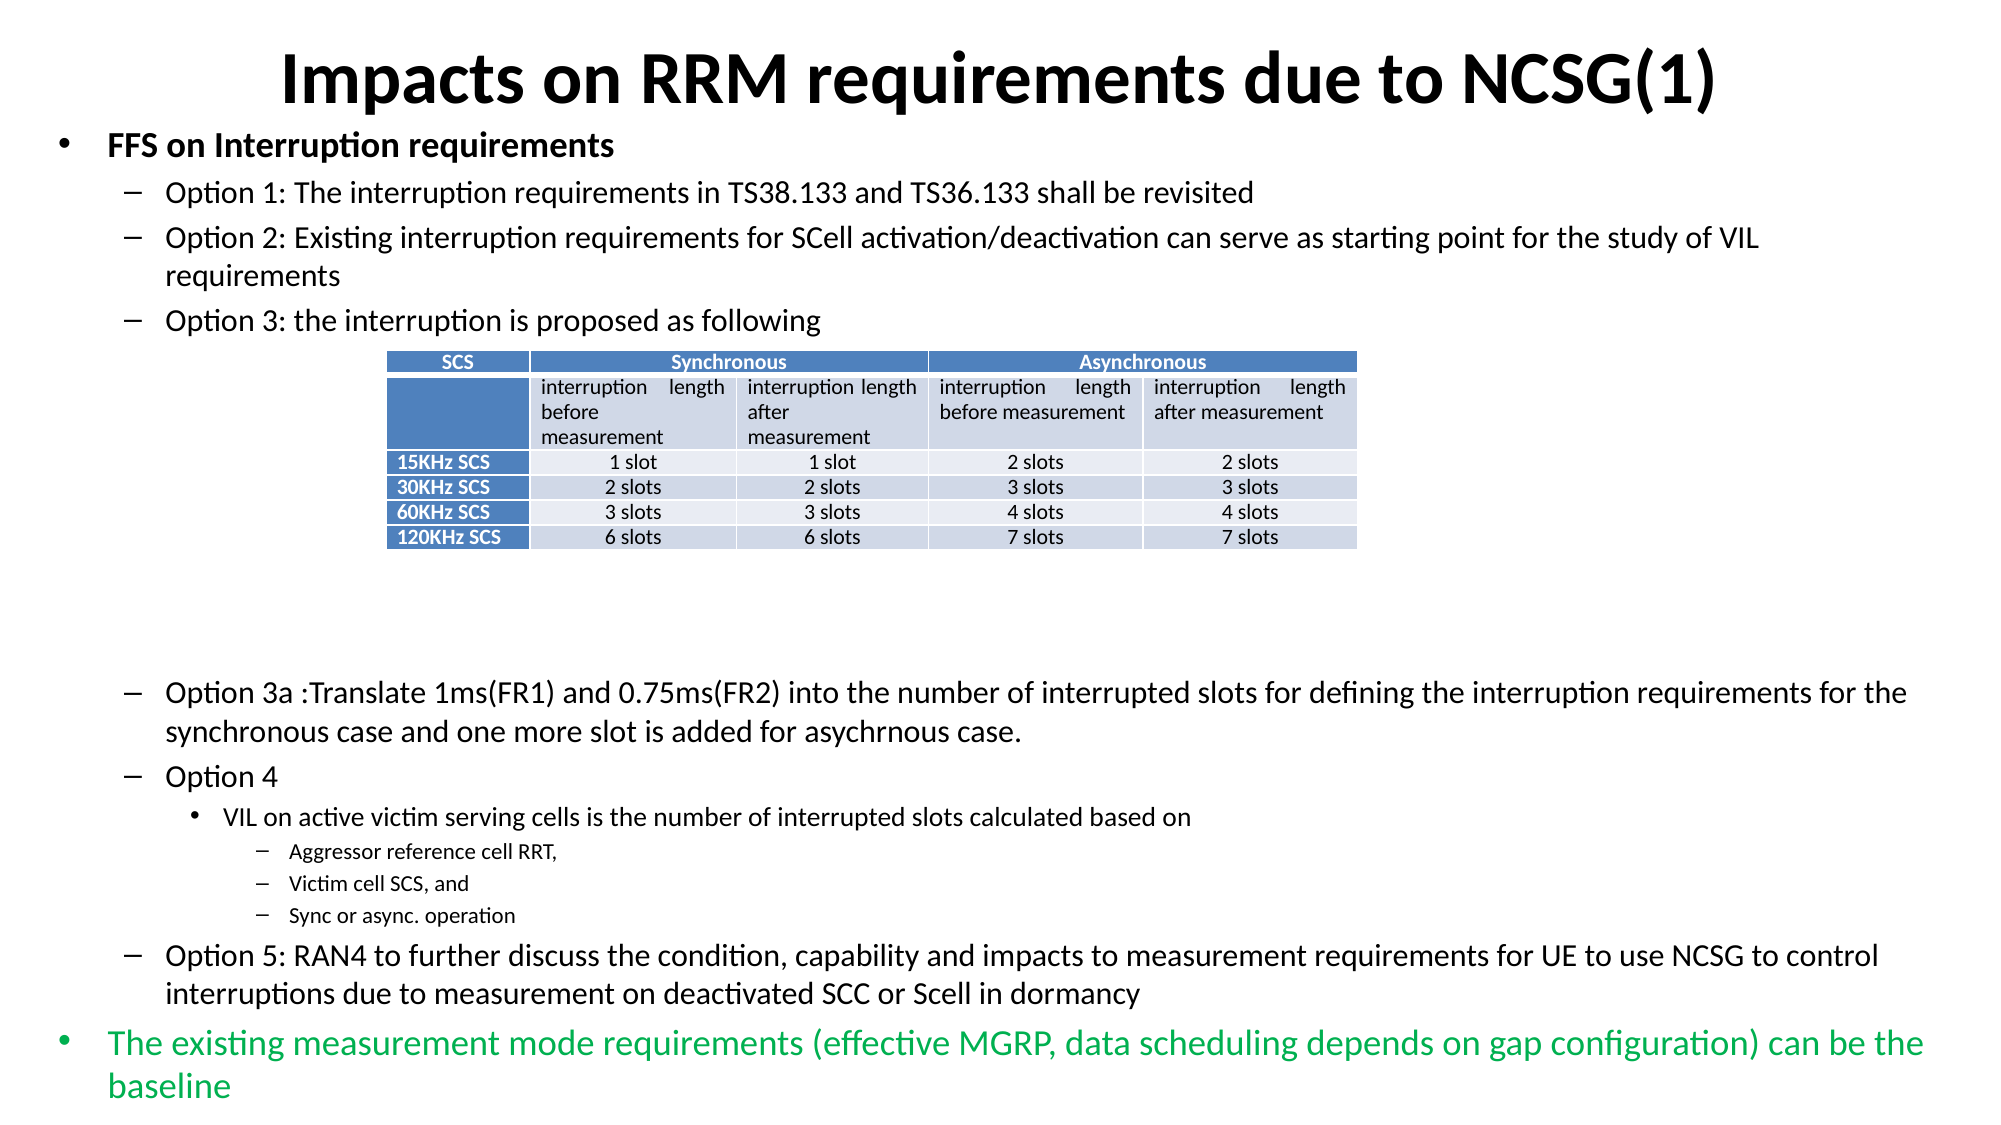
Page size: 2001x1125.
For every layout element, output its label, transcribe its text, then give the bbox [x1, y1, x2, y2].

table_cell 1 slot [531, 451, 736, 474]
table_cell 4 slots [1144, 501, 1357, 524]
table_cell 2 slots [1144, 451, 1357, 474]
table_cell 7 slots [929, 526, 1142, 549]
table_cell 15KHz SCS [387, 451, 529, 474]
table_cell 3 slots [929, 476, 1142, 499]
table_cell 120KHz SCS [387, 526, 529, 549]
table_header SCS [387, 351, 529, 372]
table_cell 2 slots [737, 476, 928, 499]
table_cell 1 slot [737, 451, 928, 474]
table_cell 7 slots [1144, 526, 1357, 549]
list FFS on Interruption requirements Option 1: The interruption requirements in TS38.133 and TS36.133 shall be revisited Option 2: Existing interruption requirements for SCell activation/deactivation can serve as starting point for the study of VIL requirements Option 3: the interruption is proposed as following Option 3a :Translate 1ms(FR1) and 0.75ms(FR2) into the number of interrupted slots for defining the interruption requirements for the synchronous case and one more slot is added for asychrnous case. Option 4 VIL on active victim serving cells is the number of interrupted slots calculated based on Aggressor reference cell RRT, Victim cell SCS, and Sync or async. operation Option 5: RAN4 to further discuss the condition, capability and impacts to measurement requirements for UE to use NCSG to control interruptions due to measurement on deactivated SCC or Scell in dormancy The existing measurement mode requirements (effective MGRP, data scheduling depends on gap configuration) can be the baseline [43, 113, 1945, 1118]
table_cell 3 slots [531, 501, 736, 524]
table_cell 2 slots [531, 476, 736, 499]
table_header Synchronous [531, 351, 928, 372]
table_cell [387, 378, 529, 449]
table_cell interruption length after measurement [737, 378, 928, 449]
table_cell 3 slots [1144, 476, 1357, 499]
table_cell interruption length before measurement [929, 378, 1142, 449]
table_cell interruption length before measurement [531, 378, 736, 449]
table_cell 60KHz SCS [387, 501, 529, 524]
table_header Asynchronous [929, 351, 1357, 372]
table_cell interruption length after measurement [1144, 378, 1357, 449]
table_cell 4 slots [929, 501, 1142, 524]
table_cell 2 slots [929, 451, 1142, 474]
table_cell 6 slots [531, 526, 736, 549]
table_cell 30KHz SCS [387, 476, 529, 499]
table_cell 6 slots [737, 526, 928, 549]
title Impacts on RRM requirements due to NCSG(1) [99, 26, 1900, 113]
table_cell 3 slots [737, 501, 928, 524]
